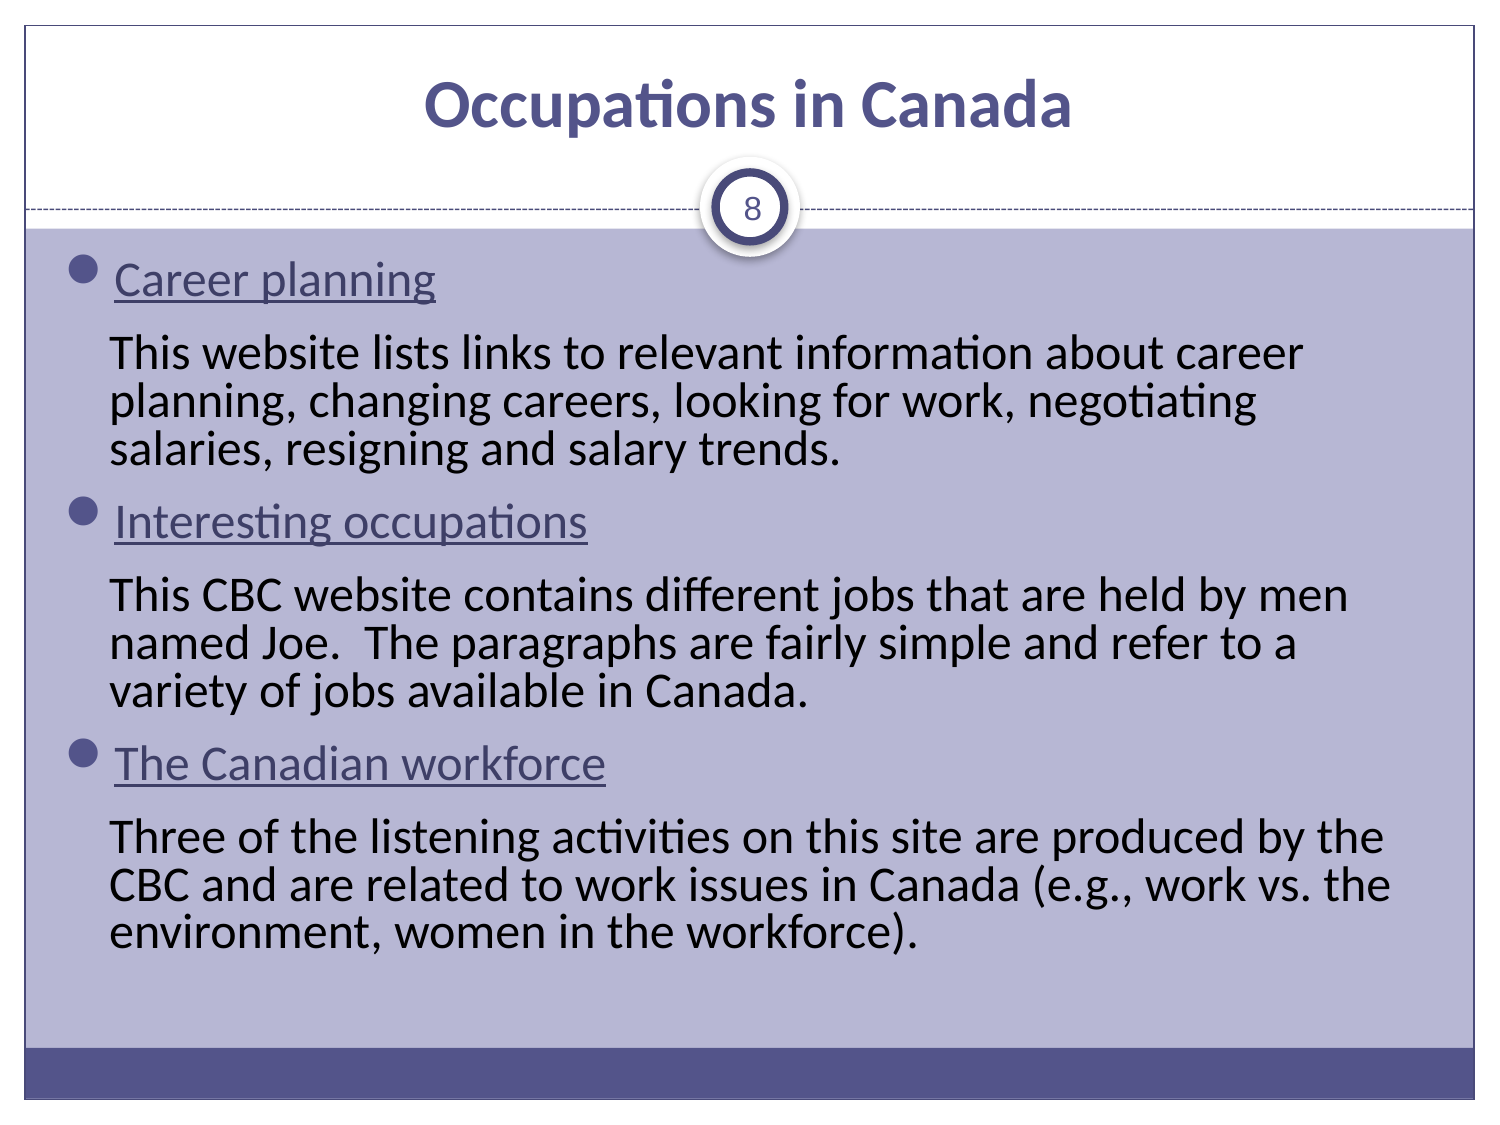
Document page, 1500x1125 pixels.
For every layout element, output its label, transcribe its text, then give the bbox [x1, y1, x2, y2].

list Career planning This website lists links to relevant information about career planning, changing careers, looking for work, negotiating salaries, resigning and salary trends. Interesting occupations This CBC website contains different jobs that are held by men named Joe. The paragraphs are fairly simple and refer to a variety of jobs available in Canada. The Canadian workforce Three of the listening activities on this site are produced by the CBC and are related to work issues in Canada (e.g., work vs. the environment, women in the workforce). [49, 250, 1445, 1067]
title Occupations in Canada [49, 23, 1450, 177]
slide_number 8 [714, 168, 791, 247]
